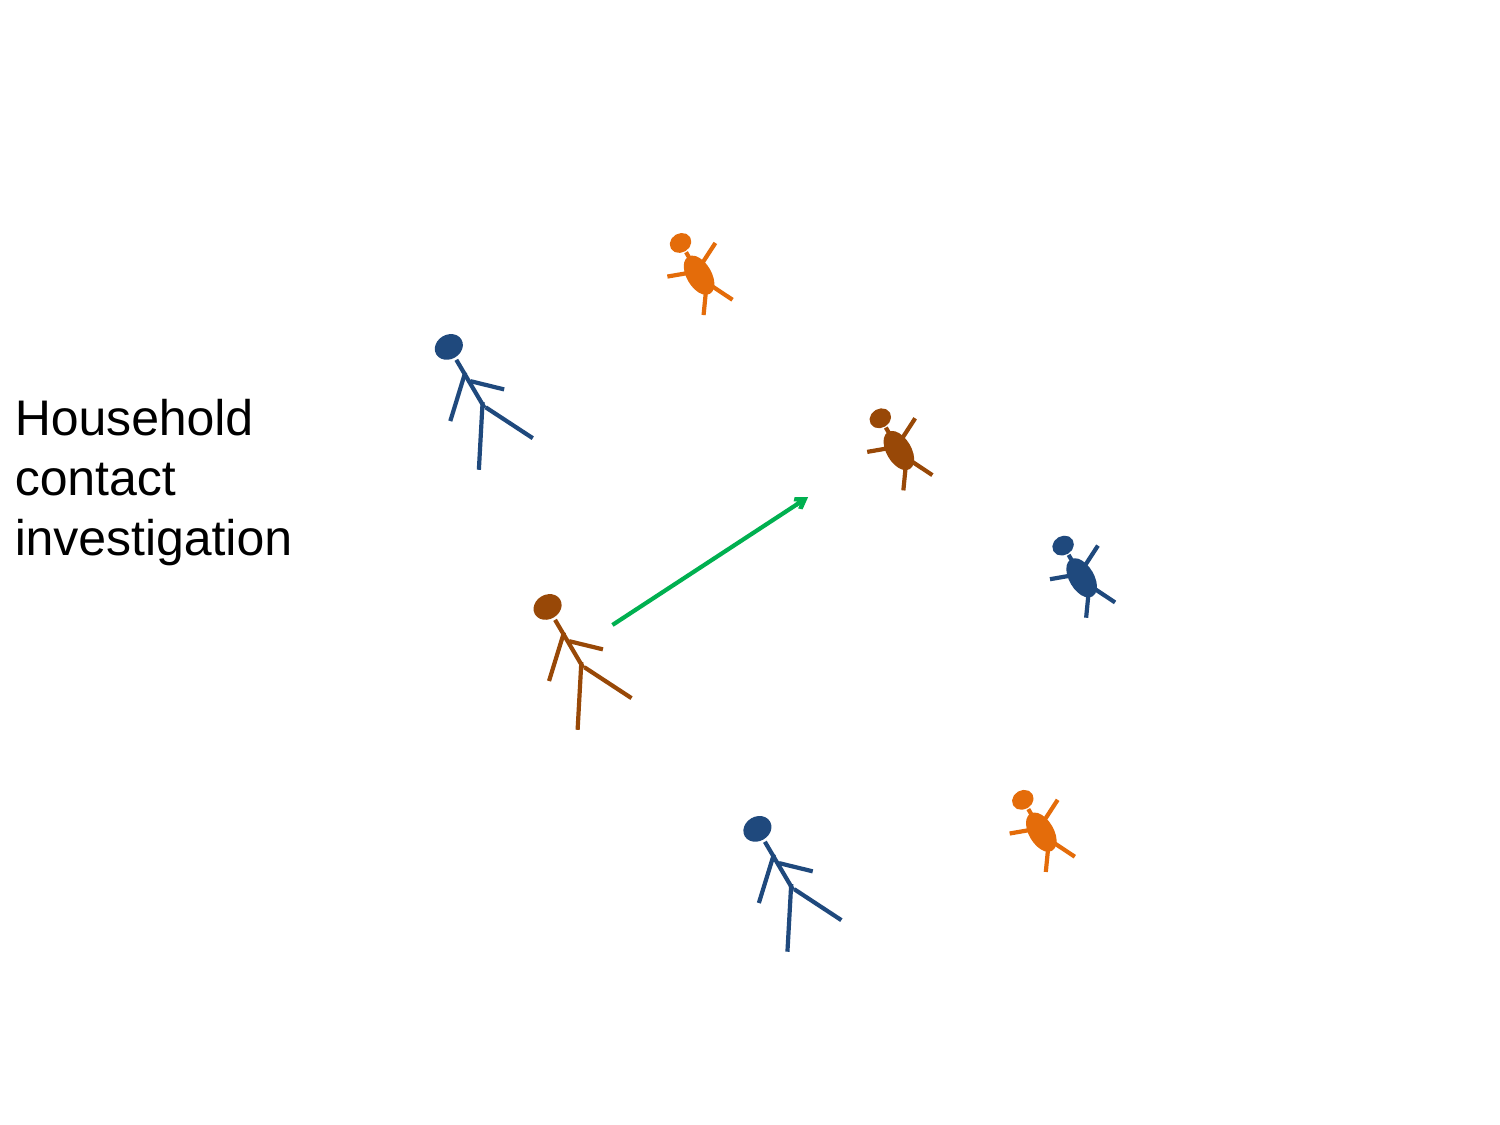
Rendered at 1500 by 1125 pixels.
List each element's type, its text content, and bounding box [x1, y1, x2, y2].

text_box Household contact investigation [0, 378, 338, 573]
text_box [667, 235, 725, 316]
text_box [539, 591, 603, 724]
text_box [612, 496, 809, 626]
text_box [1049, 537, 1108, 618]
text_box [866, 410, 925, 491]
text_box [749, 813, 813, 946]
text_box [441, 331, 505, 464]
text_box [1009, 792, 1067, 873]
